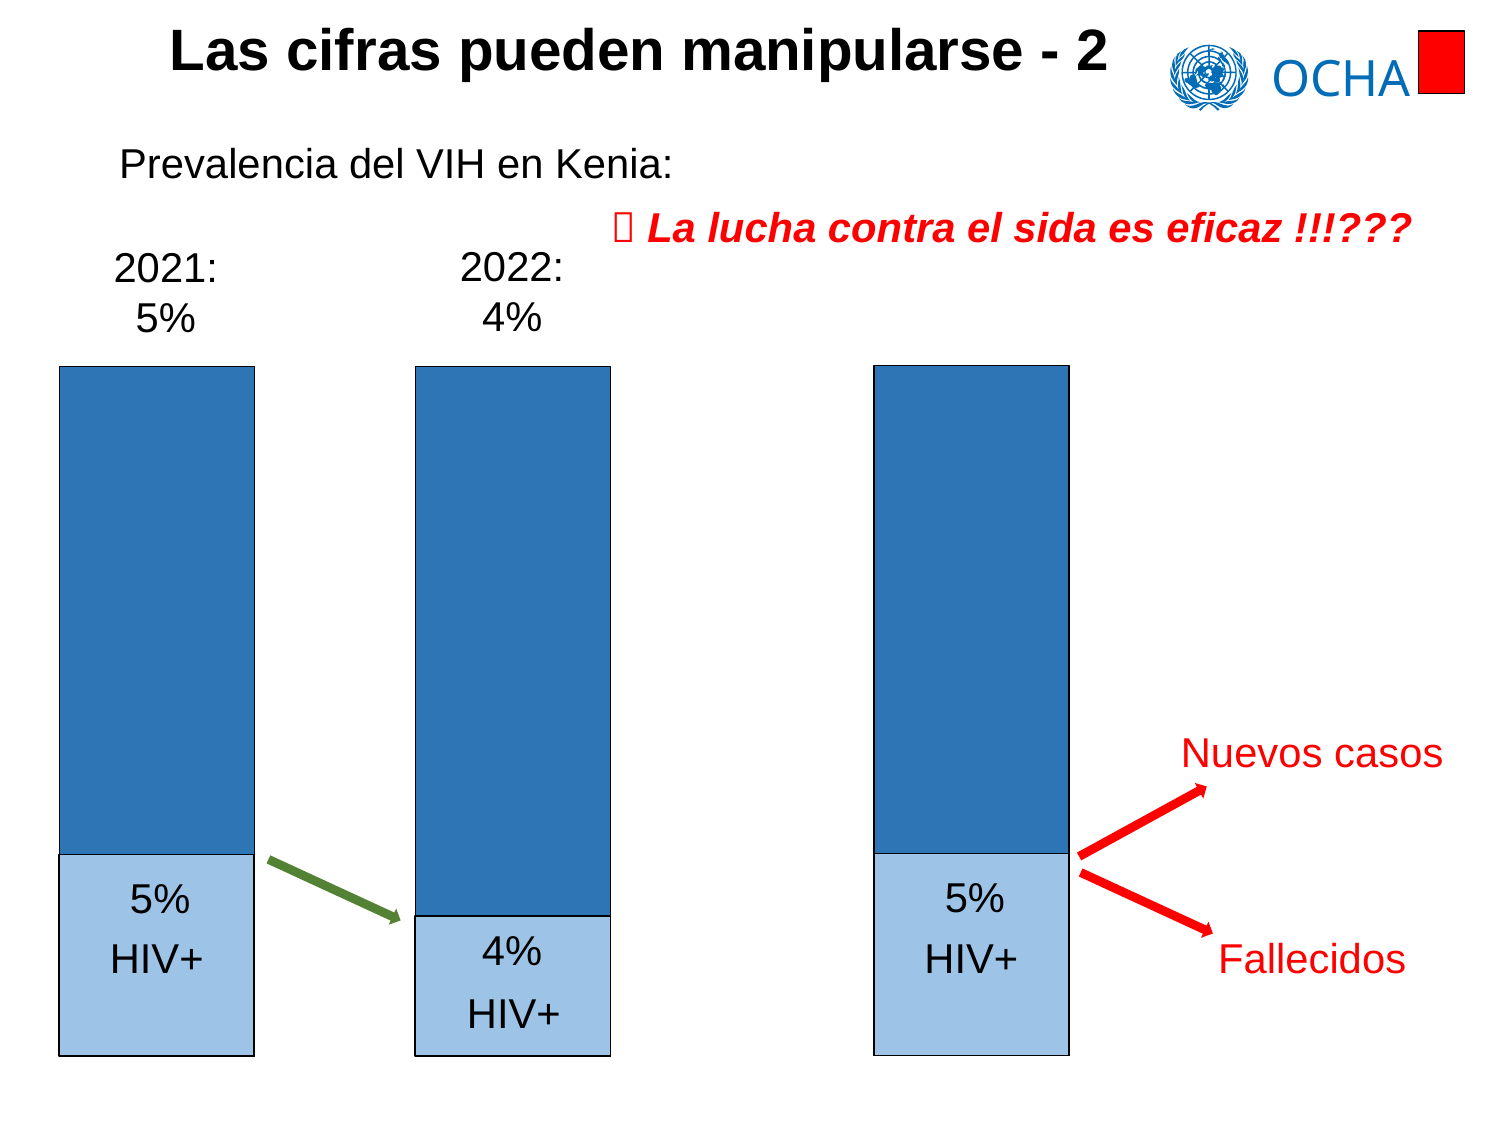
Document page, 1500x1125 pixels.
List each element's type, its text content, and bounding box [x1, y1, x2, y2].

text_box [1076, 804, 1184, 861]
text_box 2021: 5% [0, 233, 335, 368]
text_box HIV+ [0, 924, 329, 986]
text_box [415, 915, 611, 1057]
text_box [59, 986, 255, 1057]
text_box 5% [106, 864, 214, 924]
text_box [1078, 868, 1201, 923]
text_box HIV+ [444, 979, 584, 1066]
text_box 4% [458, 915, 566, 977]
text_box [873, 985, 1069, 1056]
text_box [266, 855, 401, 925]
text_box Prevalencia del VIH en Kenia: [104, 129, 844, 195]
text_box HIV+ [799, 924, 1142, 985]
text_box Nuevos casos [1142, 718, 1482, 804]
text_box Las cifras pueden manipularse - 2 [155, 4, 1184, 90]
text_box [874, 365, 1070, 924]
text_box 2022: 4% [342, 232, 682, 367]
text_box [873, 853, 1069, 924]
text_box [415, 366, 611, 915]
text_box [1418, 31, 1465, 94]
text_box [59, 854, 255, 924]
text_box 5% [921, 863, 1029, 924]
text_box Fallecidos [1142, 923, 1482, 1010]
text_box  La lucha contra el sida es eficaz !!!??? [513, 193, 1500, 263]
text_box [59, 368, 255, 854]
